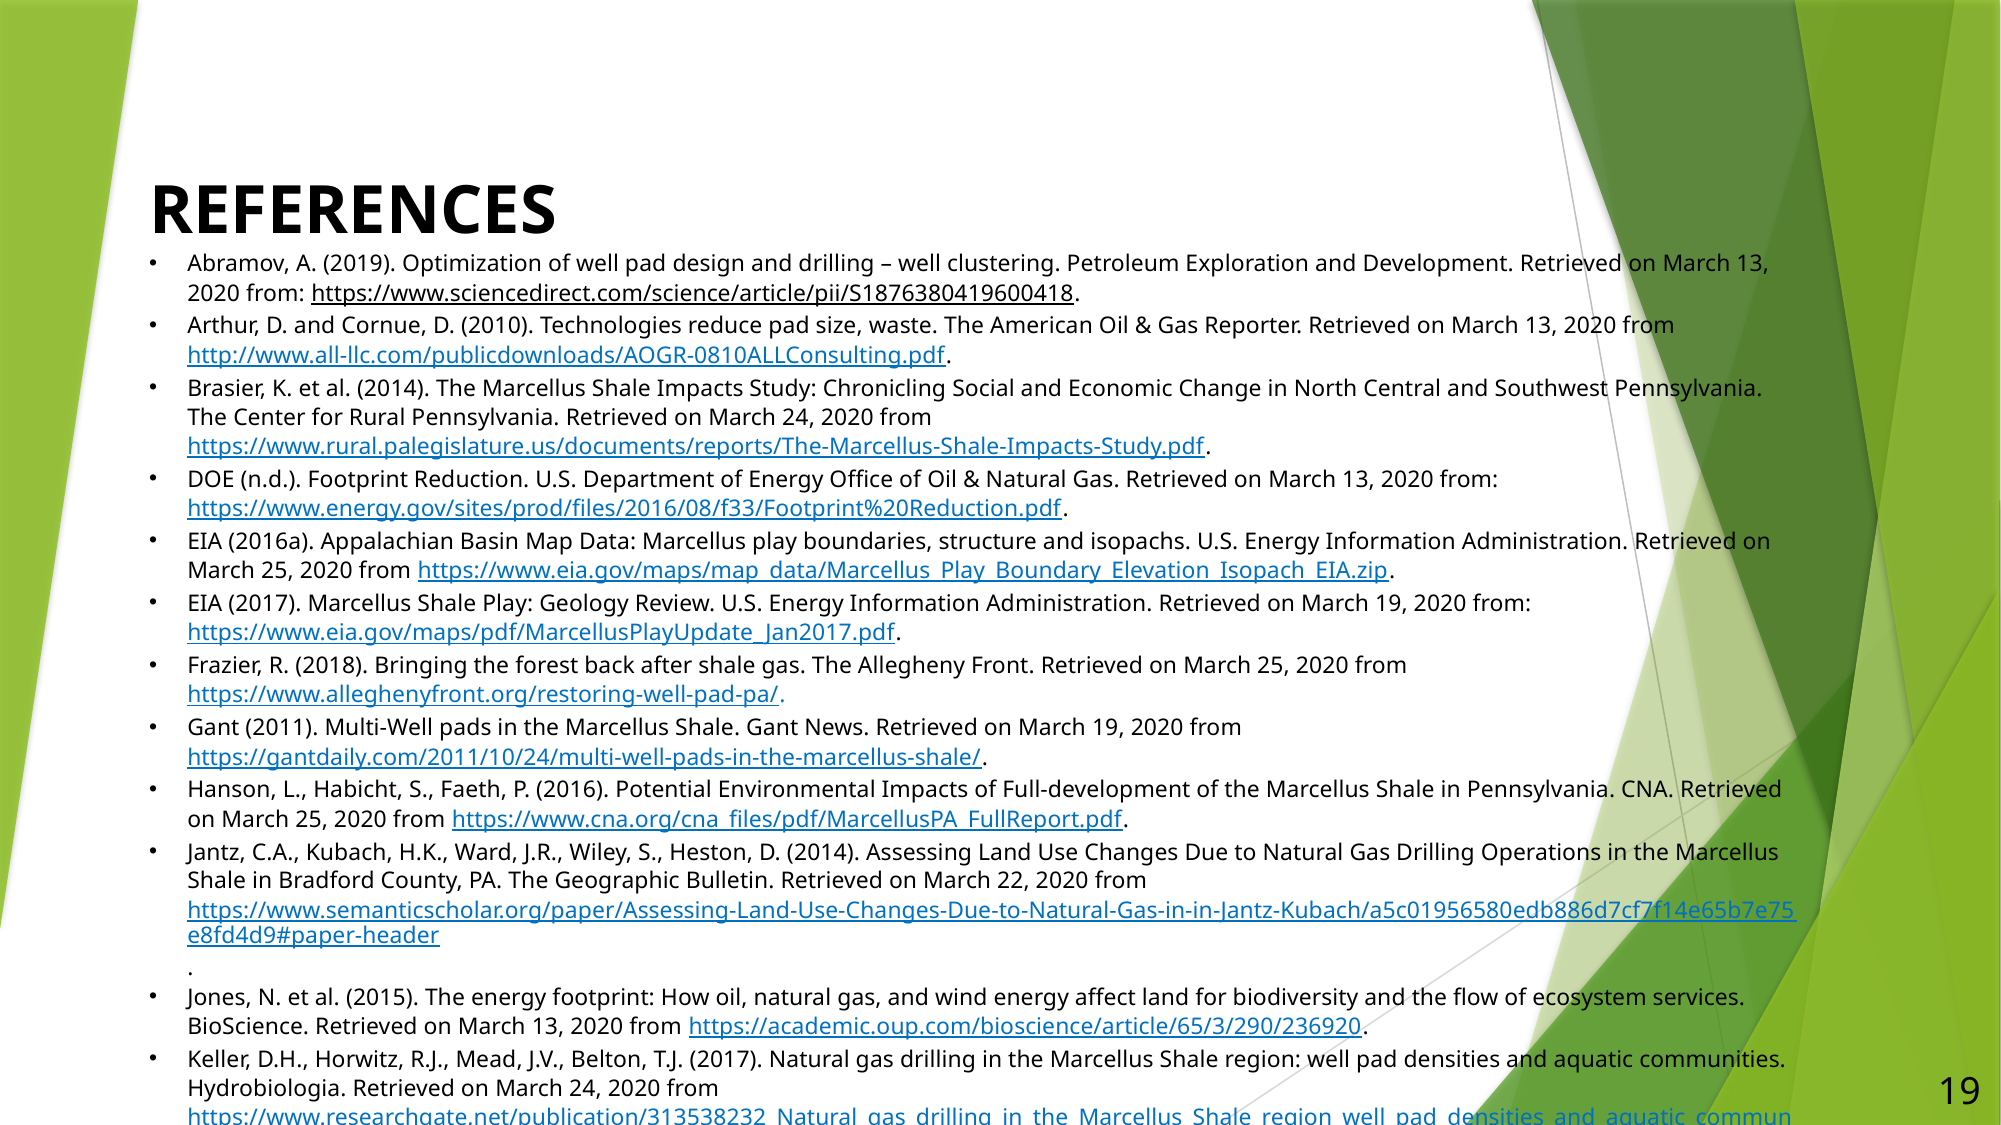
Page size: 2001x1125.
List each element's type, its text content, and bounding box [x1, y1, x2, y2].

text_box 19 [1899, 1060, 1996, 1120]
text_box REFERENCES Abramov, A. (2019). Optimization of well pad design and drilling – well clustering. Petroleum Exploration and Development. Retrieved on March 13, 2020 from: https://www.sciencedirect.com/science/article/pii/S1876380419600418. Arthur, D. and Cornue, D. (2010). Technologies reduce pad size, waste. The American Oil & Gas Reporter. Retrieved on March 13, 2020 from http://www.all-llc.com/publicdownloads/AOGR-0810ALLConsulting.pdf. Brasier, K. et al. (2014). The Marcellus Shale Impacts Study: Chronicling Social and Economic Change in North Central and Southwest Pennsylvania. The Center for Rural Pennsylvania. Retrieved on March 24, 2020 from https://www.rural.palegislature.us/documents/reports/The-Marcellus-Shale-Impacts-Study.pdf. DOE (n.d.). Footprint Reduction. U.S. Department of Energy Office of Oil & Natural Gas. Retrieved on March 13, 2020 from: https://www.energy.gov/sites/prod/files/2016/08/f33/Footprint%20Reduction.pdf. EIA (2016a). Appalachian Basin Map Data: Marcellus play boundaries, structure and isopachs. U.S. Energy Information Administration. Retrieved on March 25, 2020 from https://www.eia.gov/maps/map_data/Marcellus_Play_Boundary_Elevation_Isopach_EIA.zip. EIA (2017). Marcellus Shale Play: Geology Review. U.S. Energy Information Administration. Retrieved on March 19, 2020 from: https://www.eia.gov/maps/pdf/MarcellusPlayUpdate_Jan2017.pdf. Frazier, R. (2018). Bringing the forest back after shale gas. The Allegheny Front. Retrieved on March 25, 2020 from https://www.alleghenyfront.org/restoring-well-pad-pa/. Gant (2011). Multi-Well pads in the Marcellus Shale. Gant News. Retrieved on March 19, 2020 from https://gantdaily.com/2011/10/24/multi-well-pads-in-the-marcellus-shale/. Hanson, L., Habicht, S., Faeth, P. (2016). Potential Environmental Impacts of Full-development of the Marcellus Shale in Pennsylvania. CNA. Retrieved on March 25, 2020 from https://www.cna.org/cna_files/pdf/MarcellusPA_FullReport.pdf. Jantz, C.A., Kubach, H.K., Ward, J.R., Wiley, S., Heston, D. (2014). Assessing Land Use Changes Due to Natural Gas Drilling Operations in the Marcellus Shale in Bradford County, PA. The Geographic Bulletin. Retrieved on March 22, 2020 from https://www.semanticscholar.org/paper/Assessing-Land-Use-Changes-Due-to-Natural-Gas-in-in-Jantz-Kubach/a5c01956580edb886d7cf7f14e65b7e75e8fd4d9#paper-header. Jones, N. et al. (2015). The energy footprint: How oil, natural gas, and wind energy affect land for biodiversity and the flow of ecosystem services. BioScience. Retrieved on March 13, 2020 from https://academic.oup.com/bioscience/article/65/3/290/236920. Keller, D.H., Horwitz, R.J., Mead, J.V., Belton, T.J. (2017). Natural gas drilling in the Marcellus Shale region: well pad densities and aquatic communities. Hydrobiologia. Retrieved on March 24, 2020 from https://www.researchgate.net/publication/313538232_Natural_gas_drilling_in_the_Marcellus_Shale_region_well_pad_densities_and_aquatic_communities. [134, 159, 1813, 1125]
